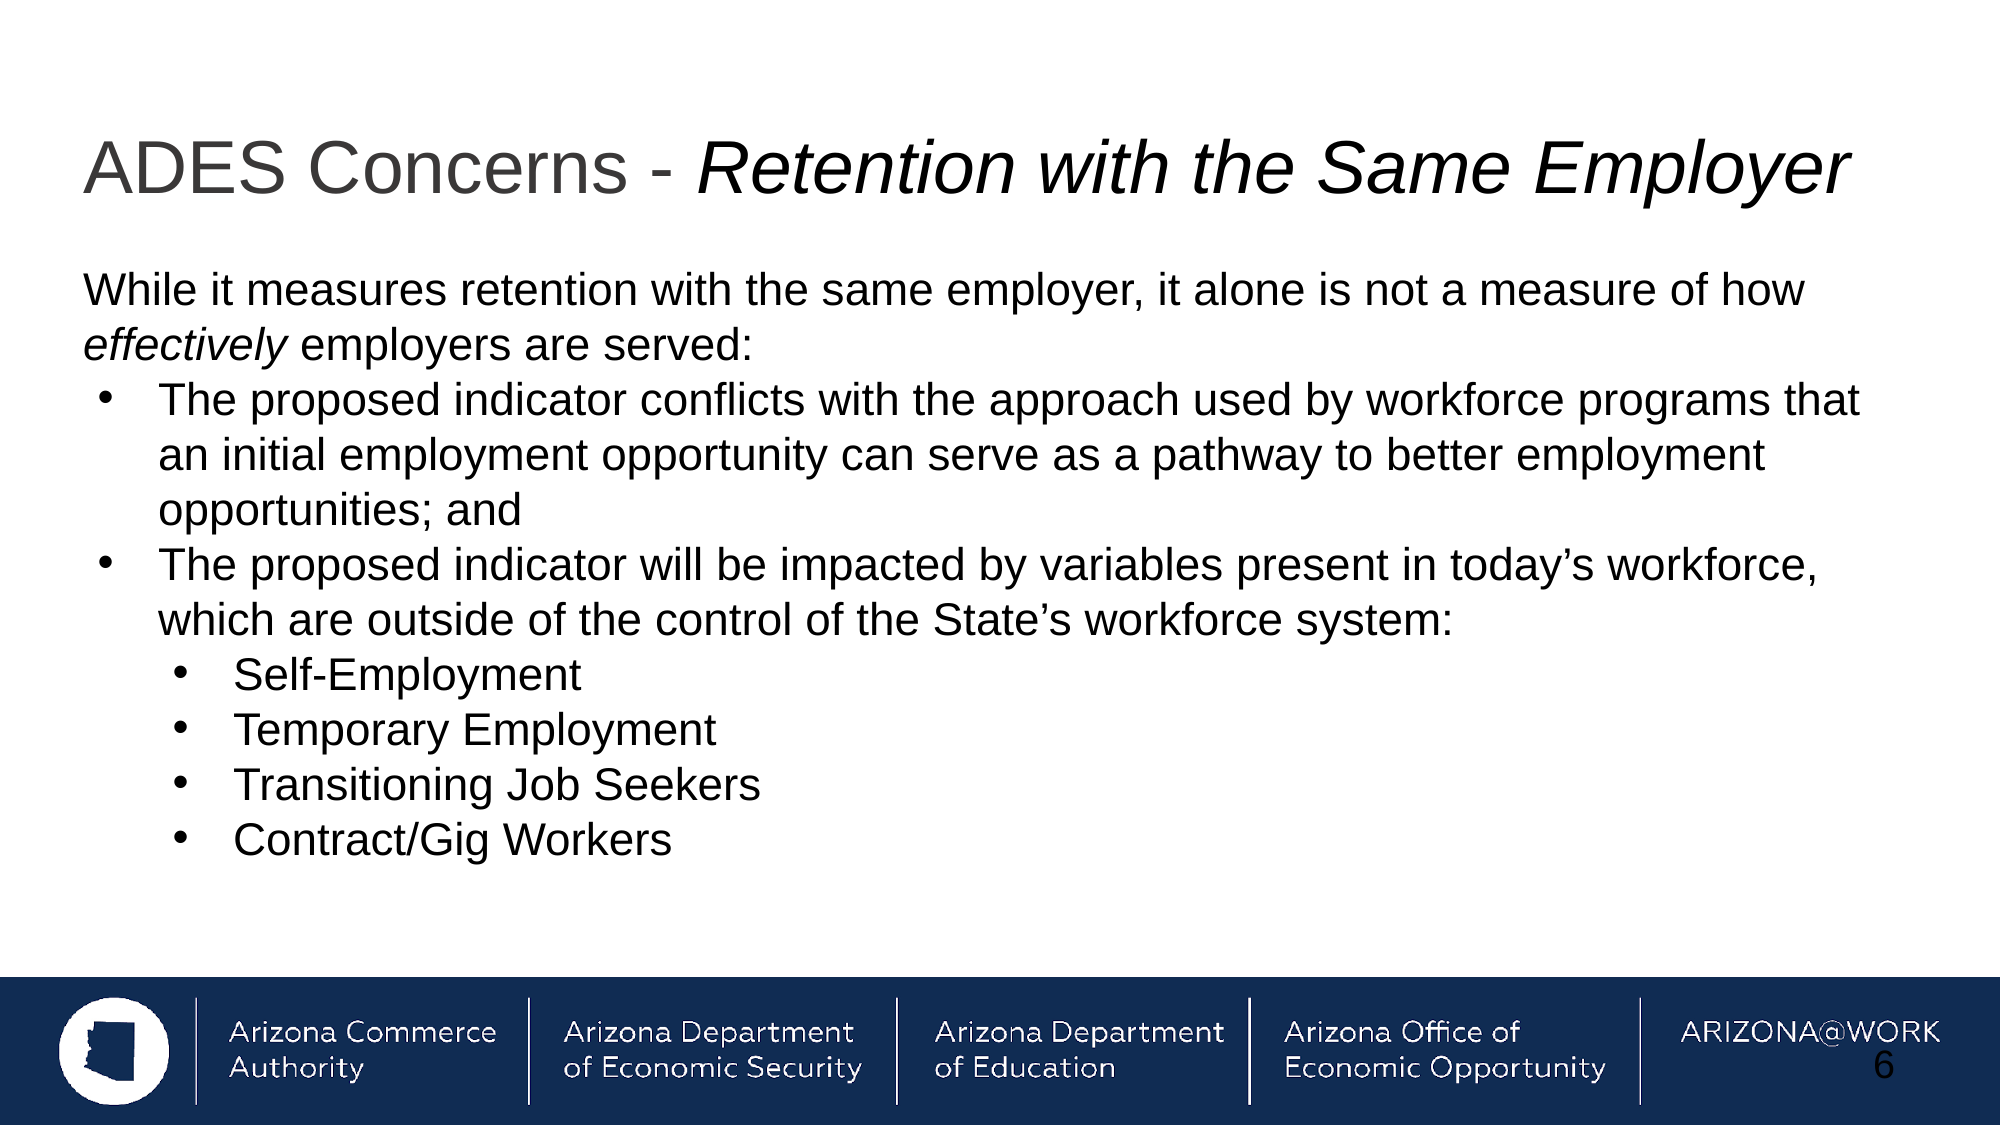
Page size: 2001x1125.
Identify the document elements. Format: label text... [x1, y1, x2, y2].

slide_number ‹#› [1853, 1019, 1974, 1106]
list While it measures retention with the same employer, it alone is not a measure of how effectively employers are served: The proposed indicator conflicts with the approach used by workforce programs that an initial employment opportunity can serve as a pathway to better employment opportunities; and The proposed indicator will be impacted by variables present in today’s workforce, which are outside of the control of the State’s workforce system: Self-Employment Temporary Employment Transitioning Job Seekers Contract/Gig Workers [68, 252, 1932, 1000]
picture [0, 977, 2000, 1125]
title ADES Concerns - Retention with the Same Employer [68, 106, 1932, 232]
